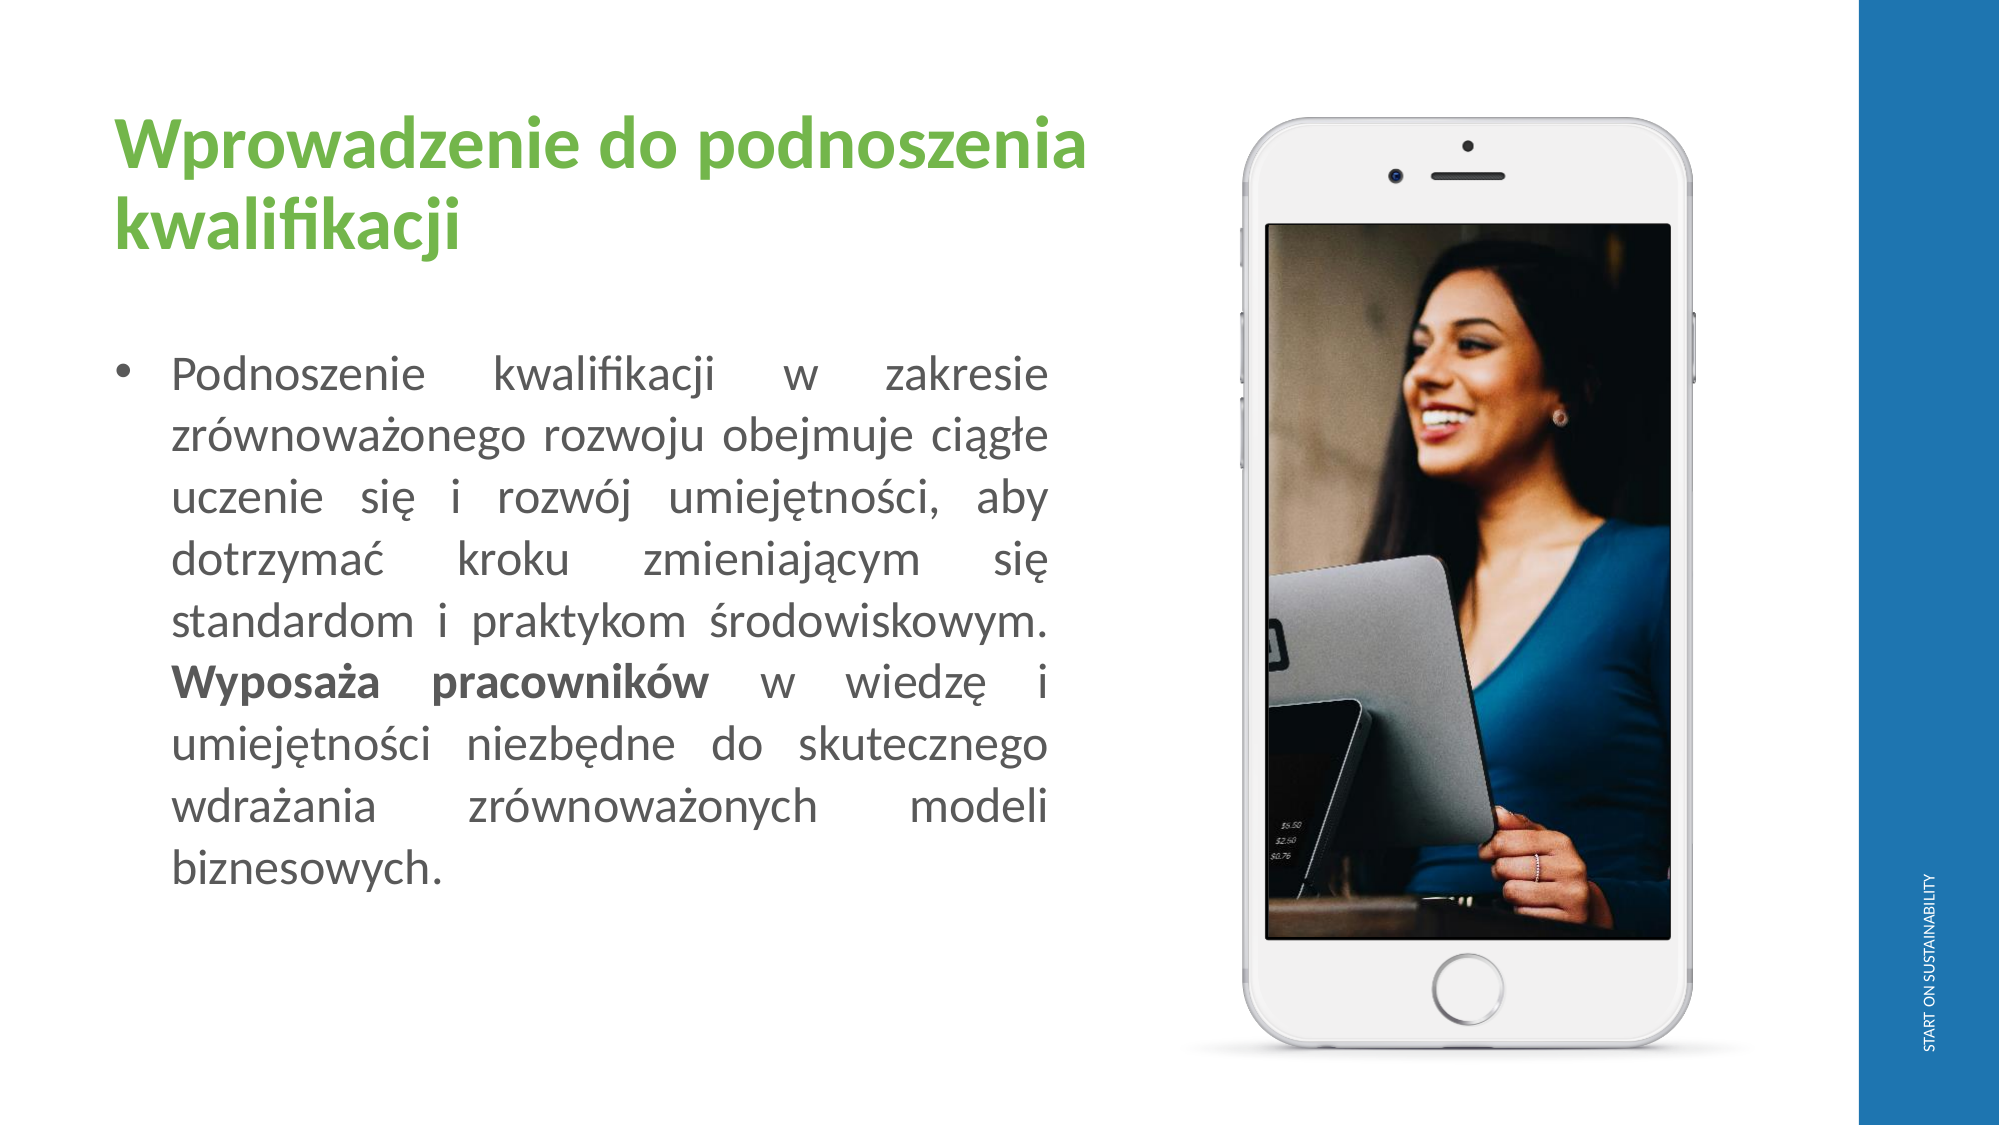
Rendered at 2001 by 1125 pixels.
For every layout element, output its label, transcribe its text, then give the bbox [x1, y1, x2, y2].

picture [1135, 58, 1807, 1109]
list Wprowadzenie do podnoszenia kwalifikacji [99, 96, 1128, 260]
list Podnoszenie kwalifikacji w zakresie zrównoważonego rozwoju obejmuje ciągłe uczenie się i rozwój umiejętności, aby dotrzymać kroku zmieniającym się standardom i praktykom środowiskowym. Wyposaża pracowników w wiedzę i umiejętności niezbędne do skutecznego wdrażania zrównoważonych modeli biznesowych. [99, 330, 1065, 1004]
